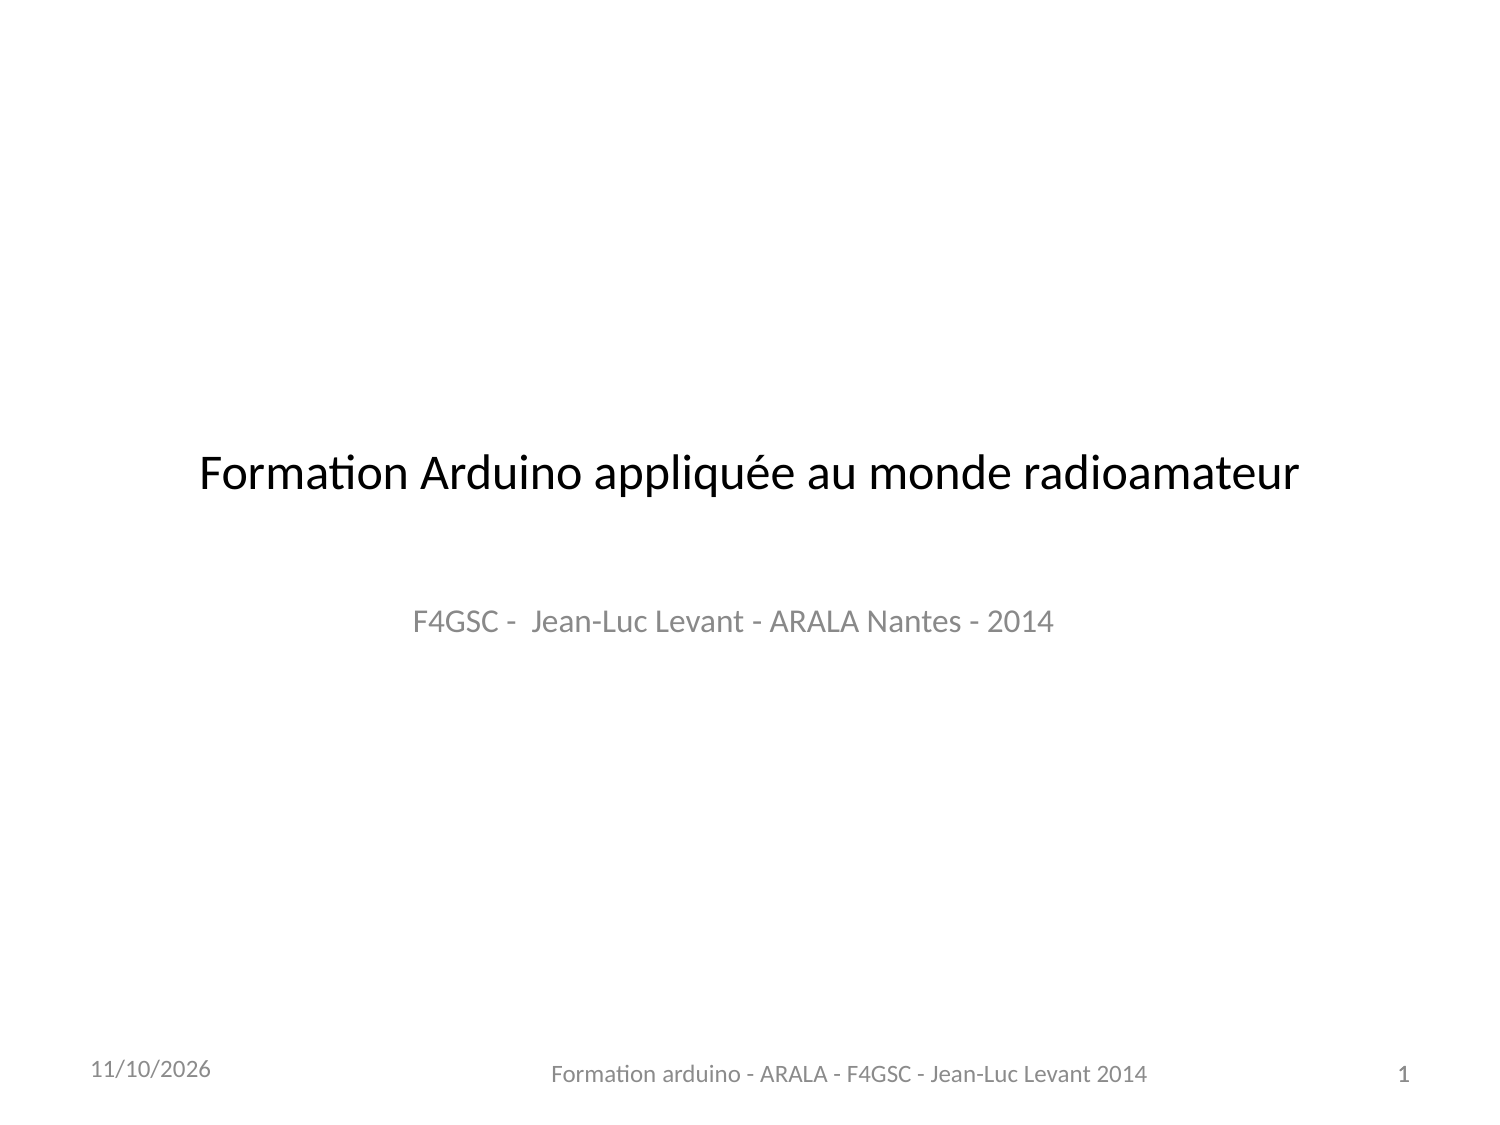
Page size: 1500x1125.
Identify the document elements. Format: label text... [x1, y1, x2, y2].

title Formation Arduino appliquée au monde radioamateur [112, 349, 1388, 591]
footer Formation arduino - ARALA - F4GSC - Jean-Luc Levant 2014 [512, 1042, 1188, 1103]
text_box 1 [1349, 1042, 1425, 1103]
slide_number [75, 1037, 238, 1098]
subtitle F4GSC - Jean-Luc Levant - ARALA Nantes - 2014 [212, 591, 1263, 701]
